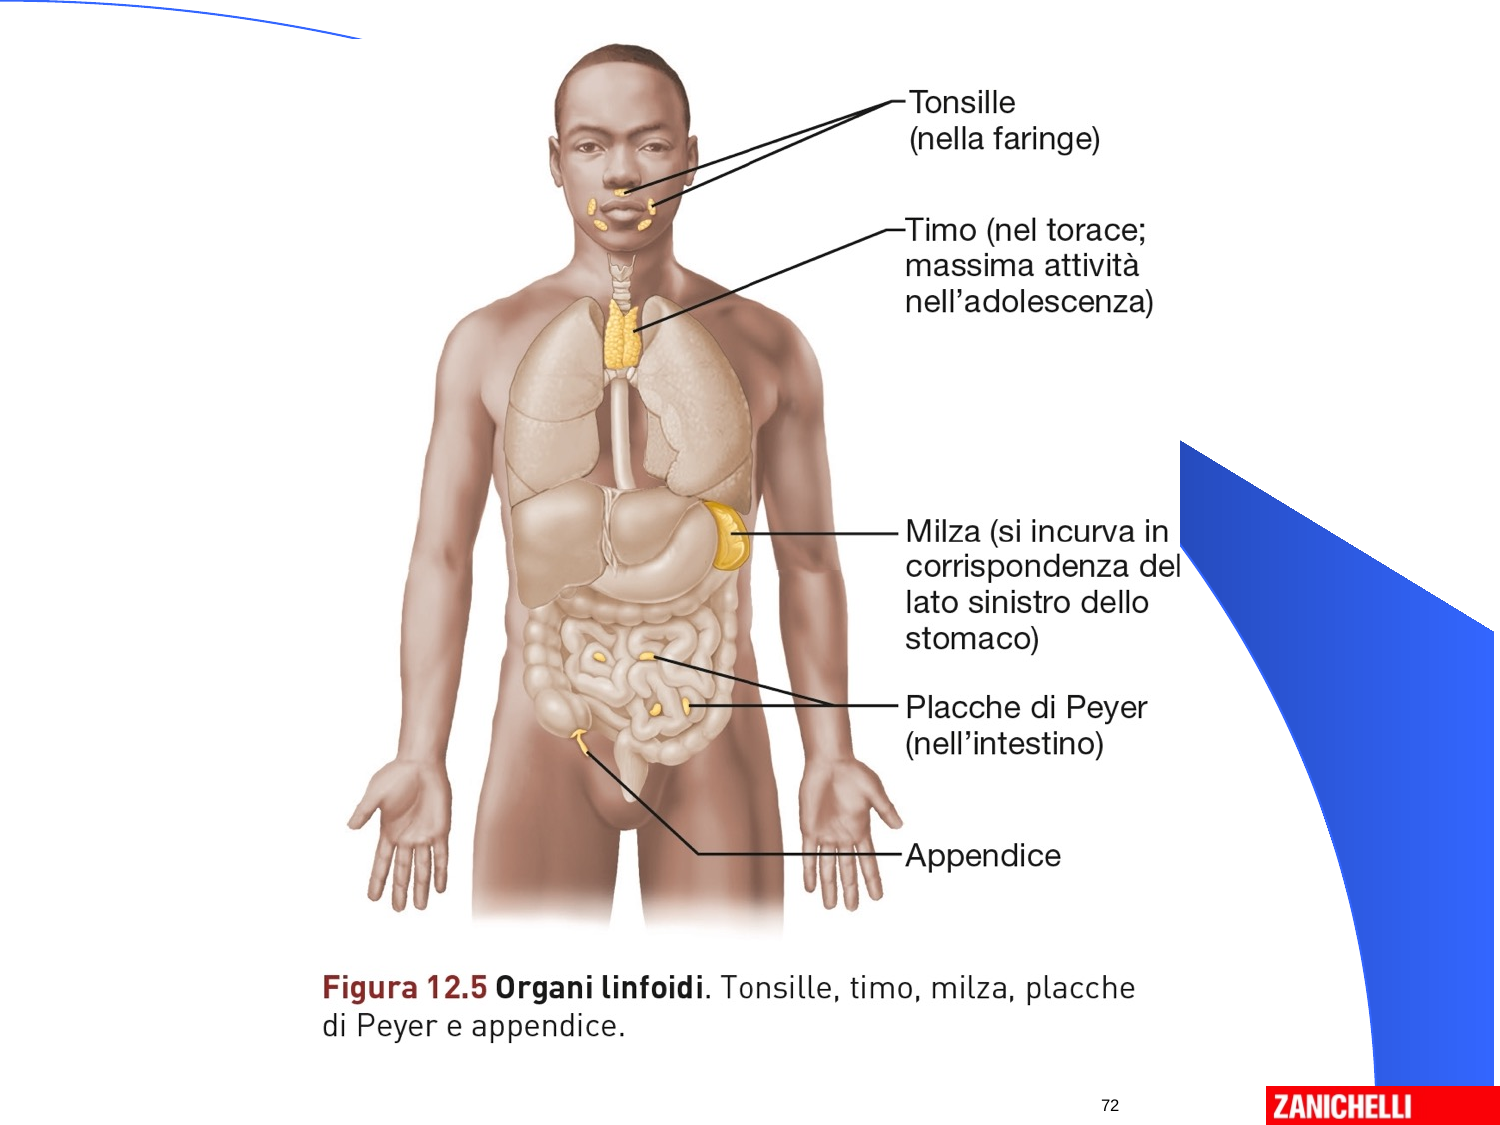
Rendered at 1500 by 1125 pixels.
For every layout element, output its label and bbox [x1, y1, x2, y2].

picture [320, 39, 1180, 1044]
picture [1266, 1086, 1500, 1125]
